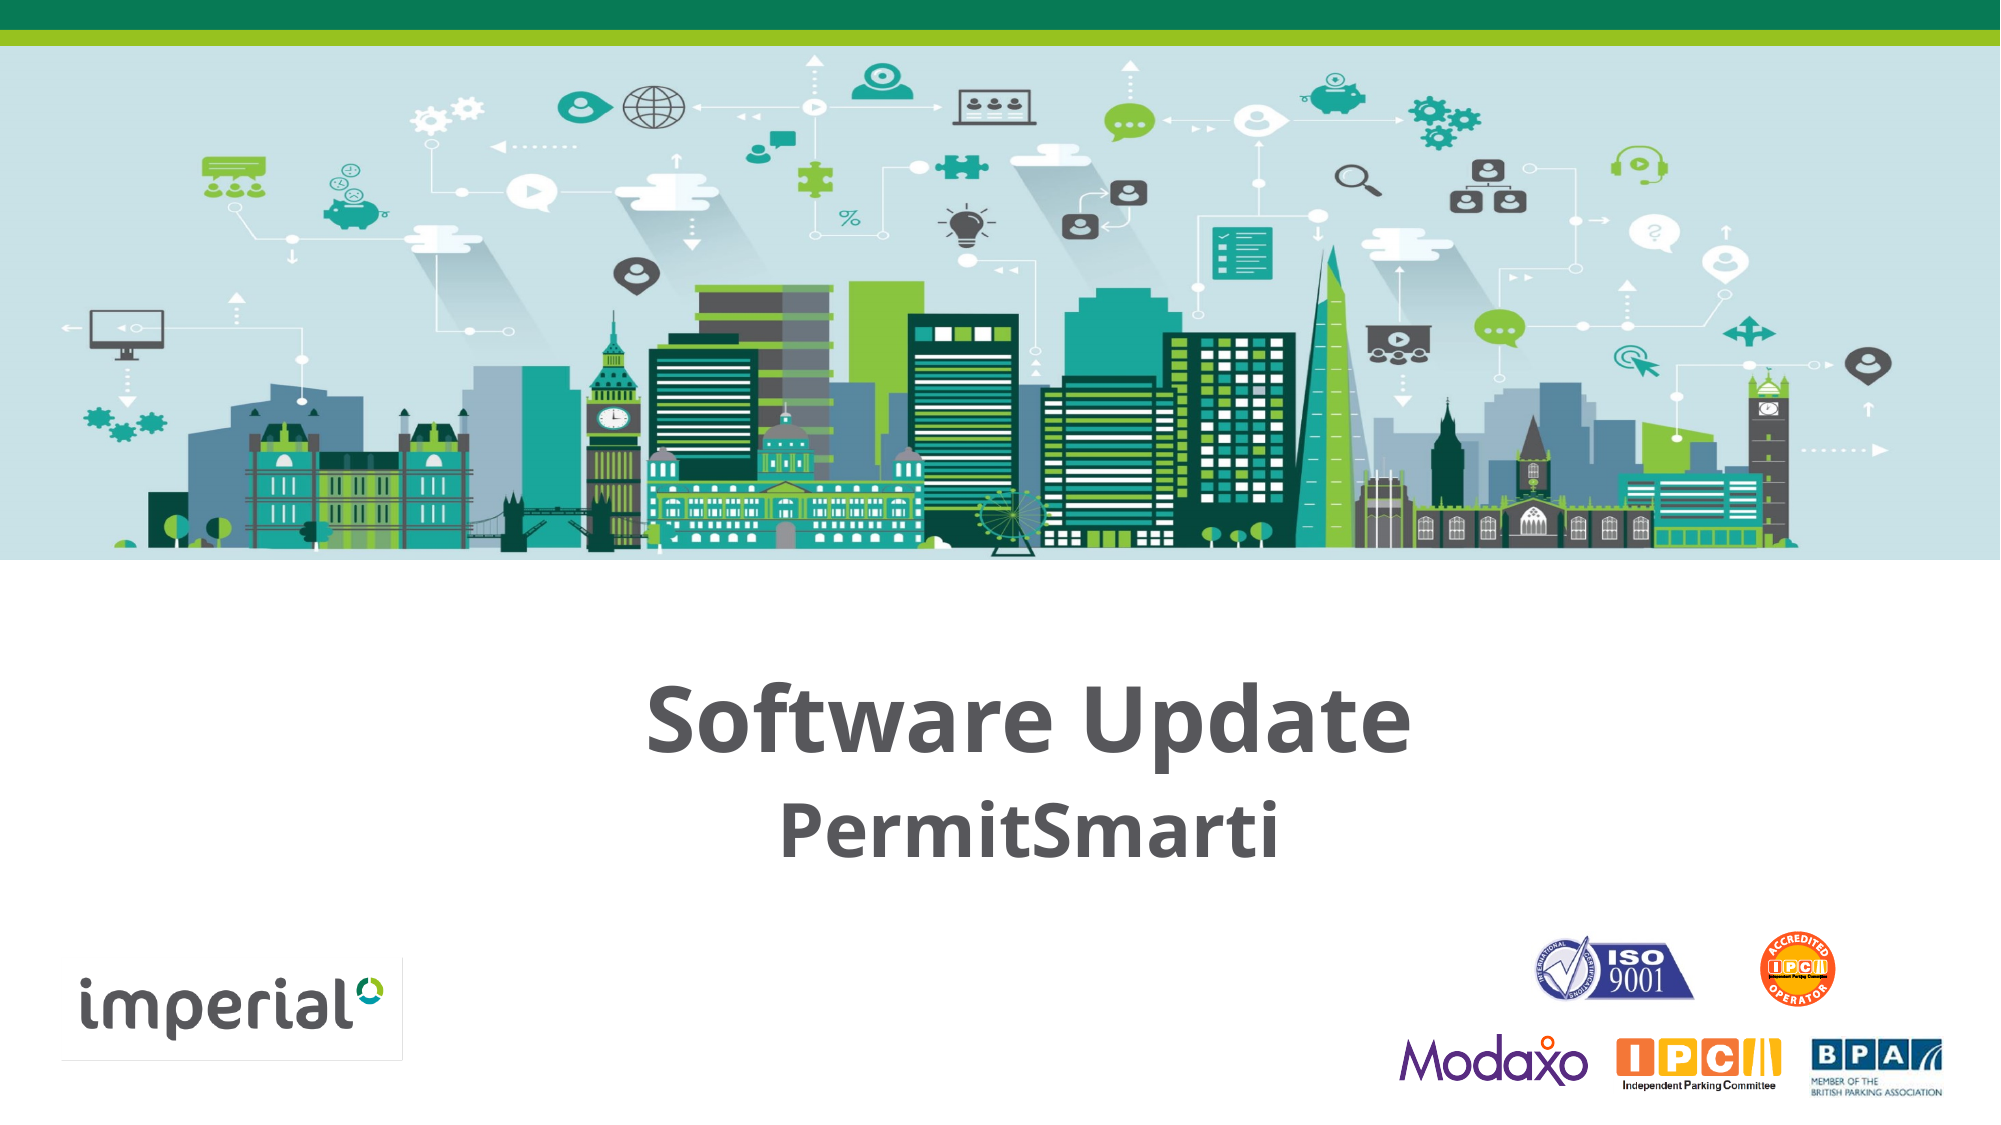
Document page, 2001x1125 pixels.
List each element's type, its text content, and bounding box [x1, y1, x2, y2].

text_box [1531, 931, 1944, 1098]
picture [56, 952, 407, 1065]
text_box Software Update PermitSmarti [548, 665, 1511, 882]
picture [0, 46, 2000, 560]
picture [1399, 1034, 1589, 1086]
